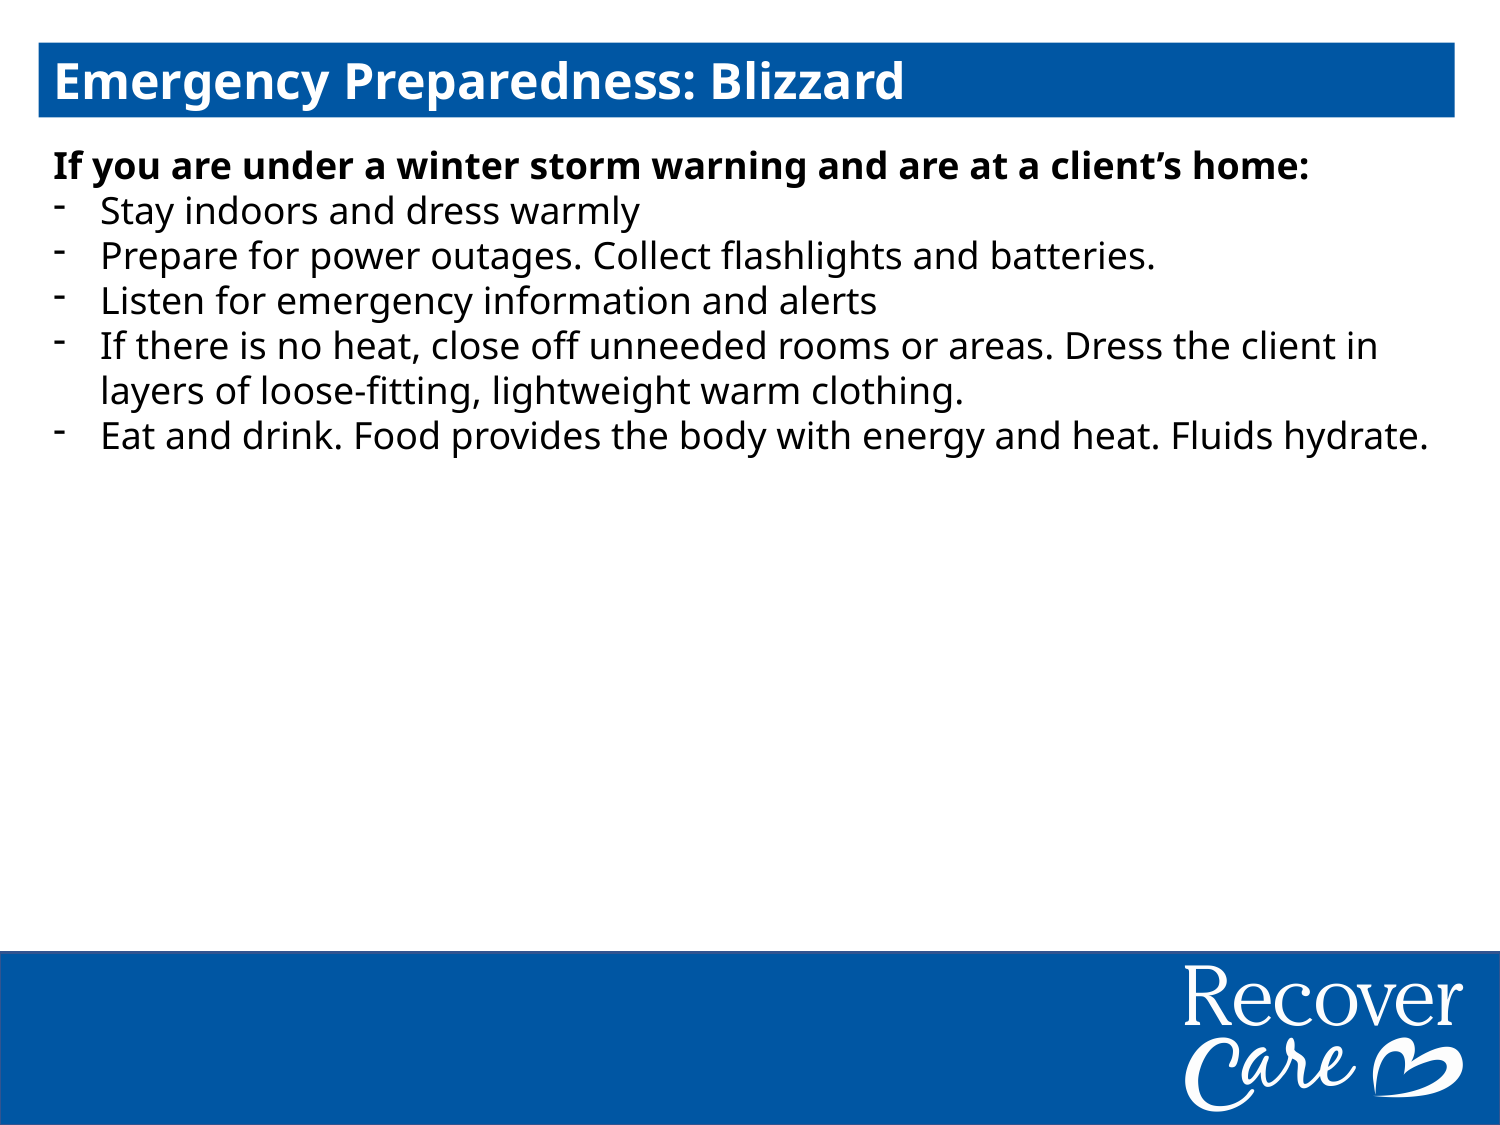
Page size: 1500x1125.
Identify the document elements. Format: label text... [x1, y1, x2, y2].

text_box If you are under a winter storm warning and are at a client’s home: Stay indoors and dress warmly Prepare for power outages. Collect flashlights and batteries. Listen for emergency information and alerts If there is no heat, close off unneeded rooms or areas. Dress the client in layers of loose-fitting, lightweight warm clothing. Eat and drink. Food provides the body with energy and heat. Fluids hydrate. [38, 134, 1455, 465]
text_box Emergency Preparedness: Blizzard [38, 42, 1455, 118]
picture [1148, 946, 1500, 1125]
